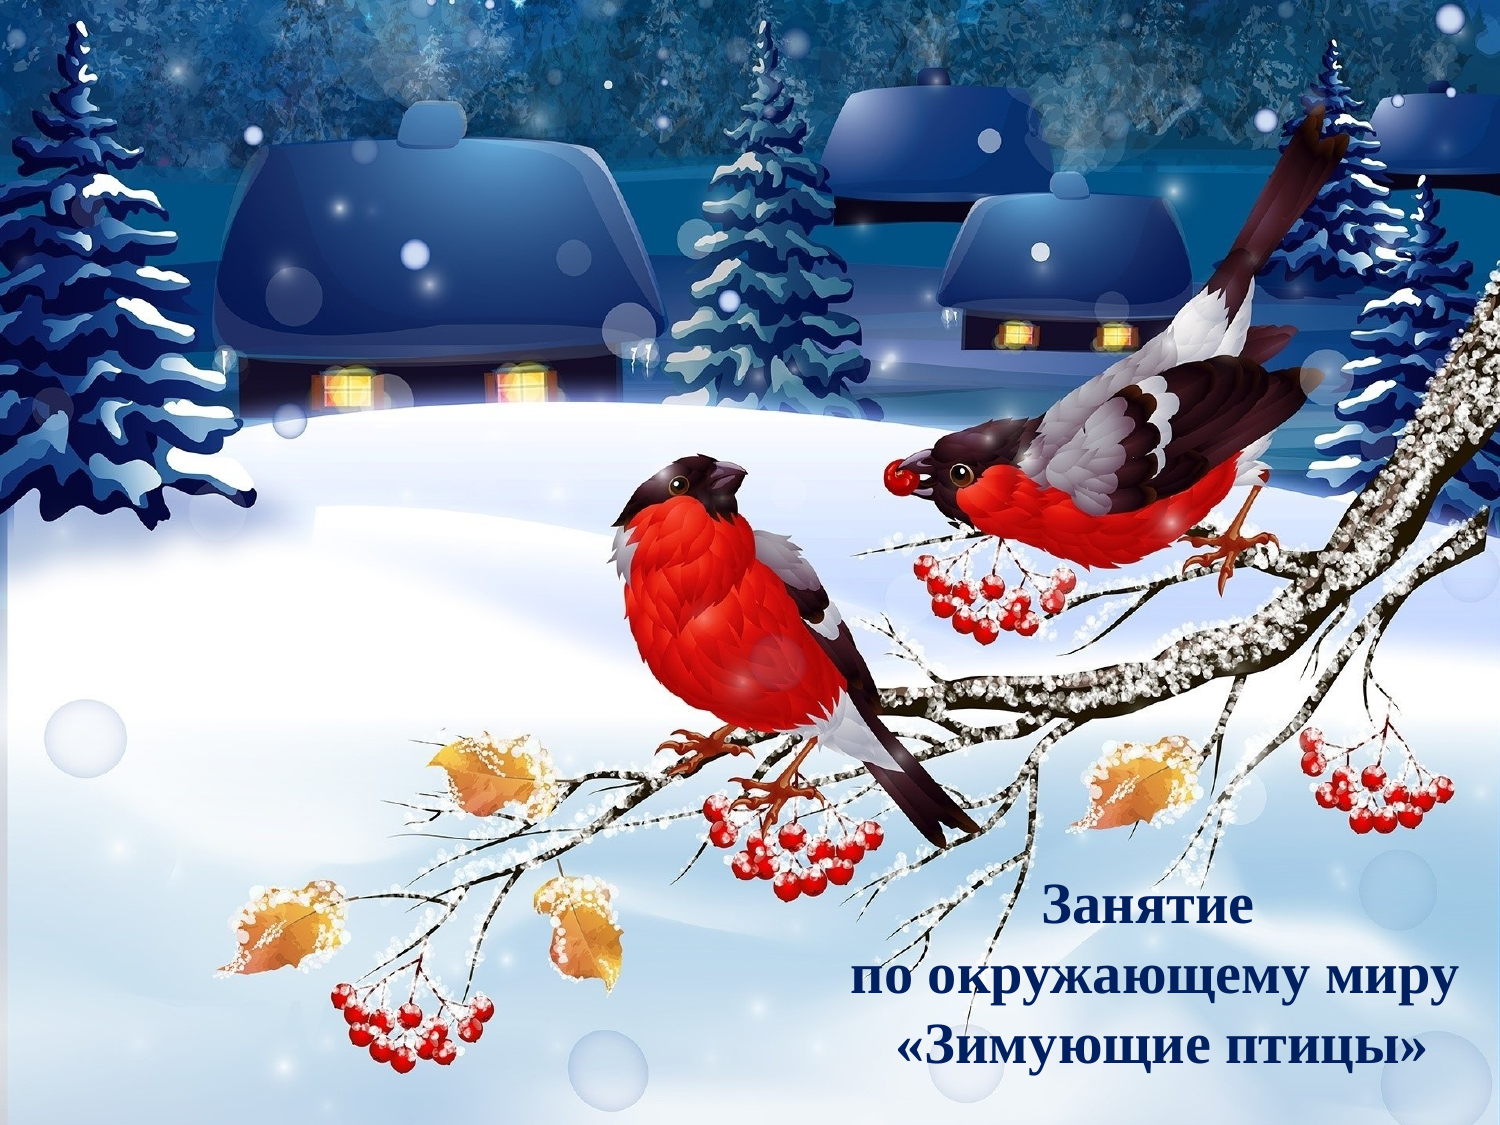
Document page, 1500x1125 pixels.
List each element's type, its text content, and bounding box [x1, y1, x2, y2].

picture [0, 0, 1500, 1125]
text_box Занятие по окружающему миру «Зимующие птицы» [836, 857, 1475, 1083]
